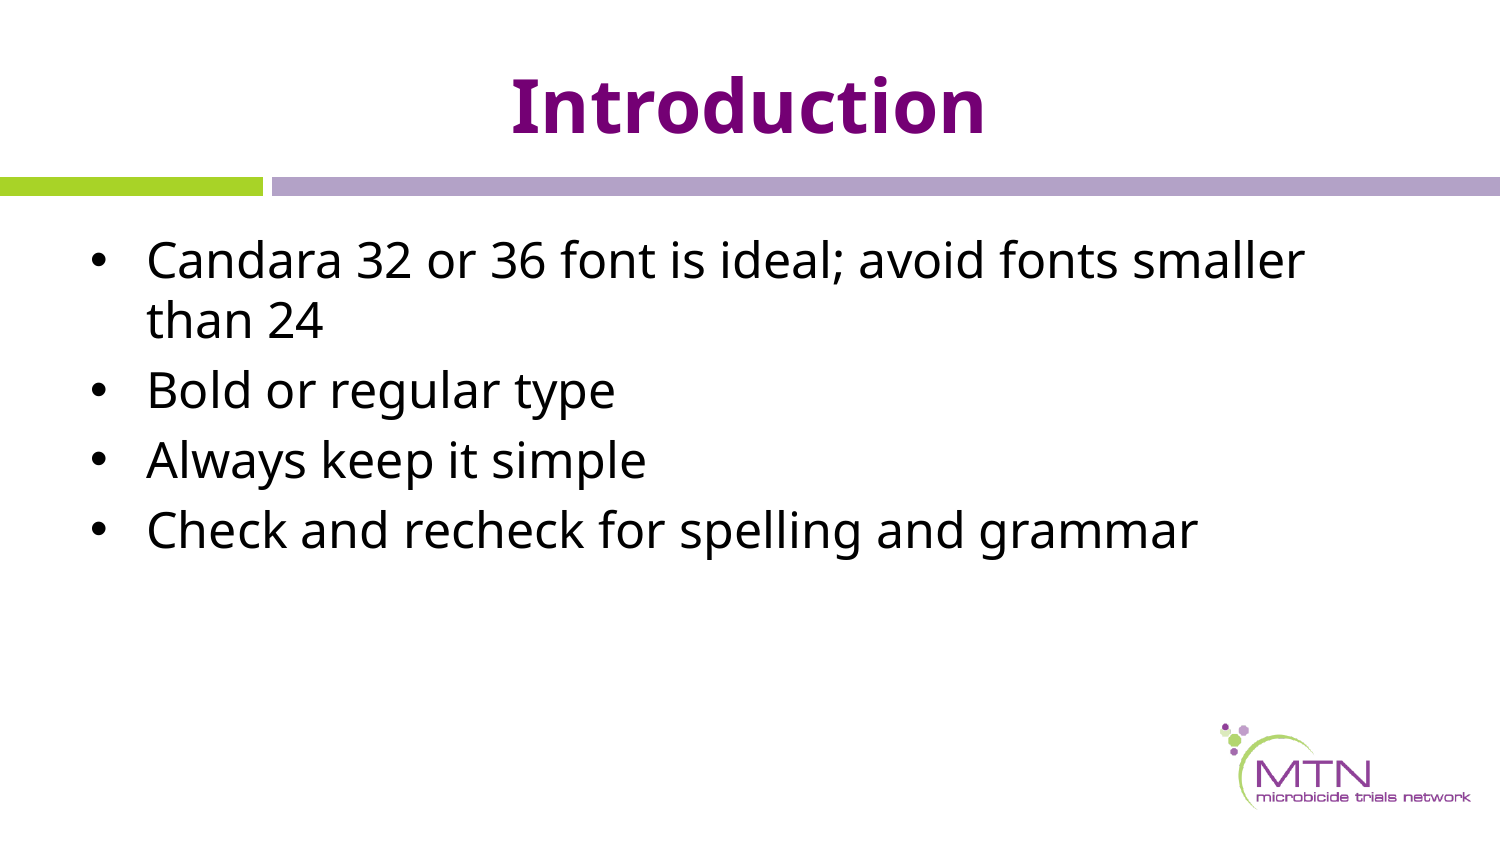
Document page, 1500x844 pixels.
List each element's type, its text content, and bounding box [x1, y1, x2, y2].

list Candara 32 or 36 font is ideal; avoid fonts smaller than 24 Bold or regular type Always keep it simple Check and recheck for spelling and grammar [75, 221, 1425, 810]
picture [0, 177, 1500, 196]
picture [1220, 723, 1472, 811]
title Introduction [75, 33, 1425, 175]
